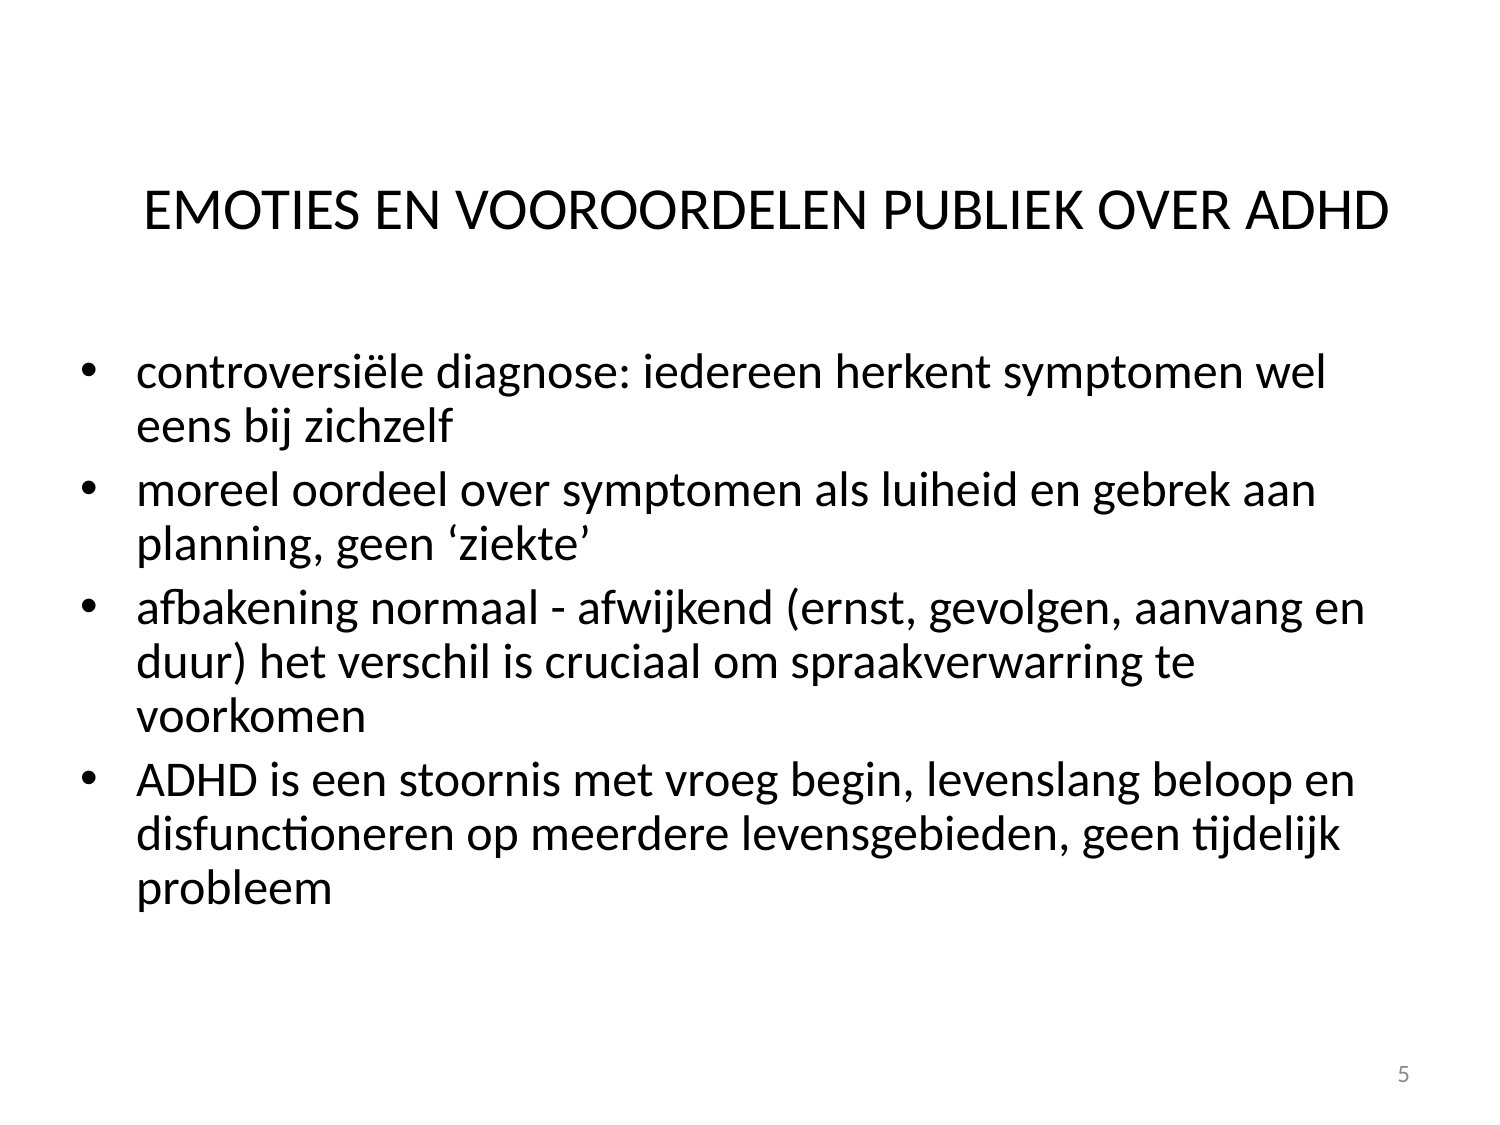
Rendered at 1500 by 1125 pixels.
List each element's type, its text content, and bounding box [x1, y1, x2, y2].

list controversiële diagnose: iedereen herkent symptomen wel eens bij zichzelf moreel oordeel over symptomen als luiheid en gebrek aan planning, geen ‘ziekte’ afbakening normaal - afwijkend (ernst, gevolgen, aanvang en duur) het verschil is cruciaal om spraakverwarring te voorkomen ADHD is een stoornis met vroeg begin, levenslang beloop en disfunctioneren op meerdere levensgebieden, geen tijdelijk probleem [64, 338, 1415, 1081]
title EMOTIES EN VOOROORDELEN PUBLIEK OVER ADHD [92, 140, 1443, 271]
slide_number 5 [1074, 1042, 1425, 1103]
